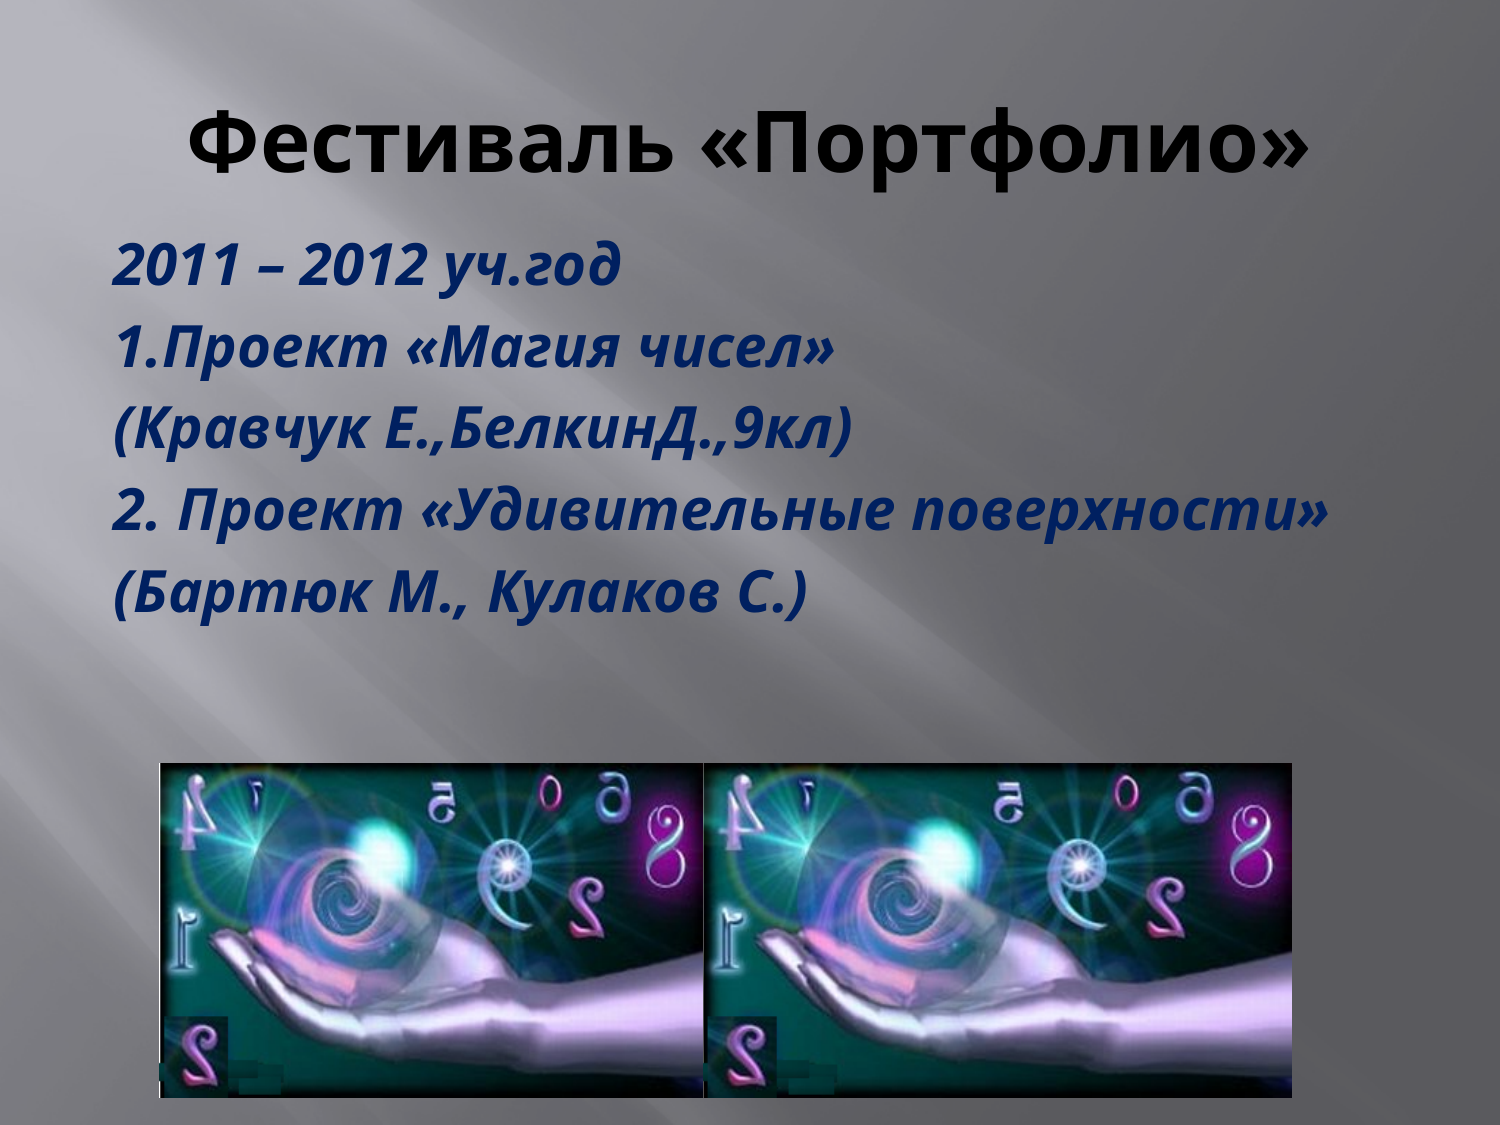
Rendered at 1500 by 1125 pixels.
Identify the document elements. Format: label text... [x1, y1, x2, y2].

title Фестиваль «Портфолио» [75, 45, 1425, 233]
picture [159, 762, 1292, 1098]
list 2011 – 2012 уч.год 1.Проект «Магия чисел» (Кравчук Е.,БелкинД.,9кл) 2. Проект «Удивительные поверхности» (Бартюк М., Кулаков С.) [76, 219, 1383, 776]
